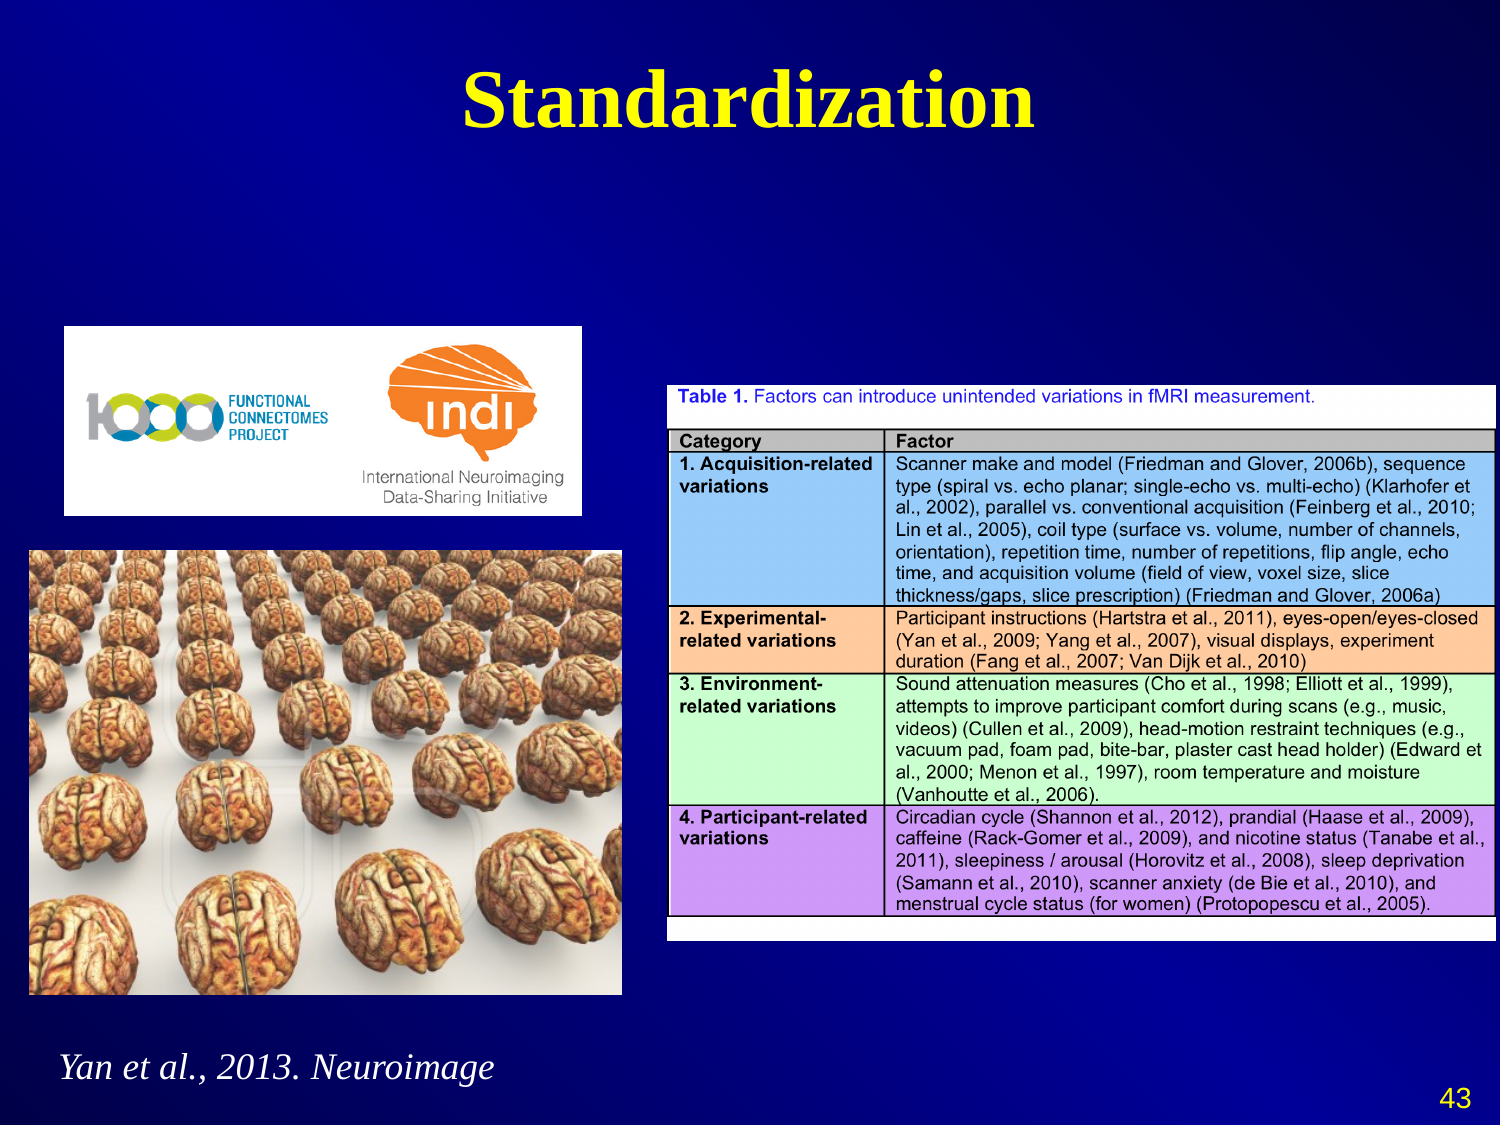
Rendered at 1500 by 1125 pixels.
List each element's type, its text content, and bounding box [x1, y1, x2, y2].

picture [29, 550, 622, 995]
text_box Yan et al., 2013. Neuroimage [43, 1034, 511, 1095]
picture [64, 325, 582, 516]
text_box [666, 385, 1496, 941]
footer 43 [1411, 1072, 1500, 1125]
text_box Standardization [265, 0, 1232, 293]
